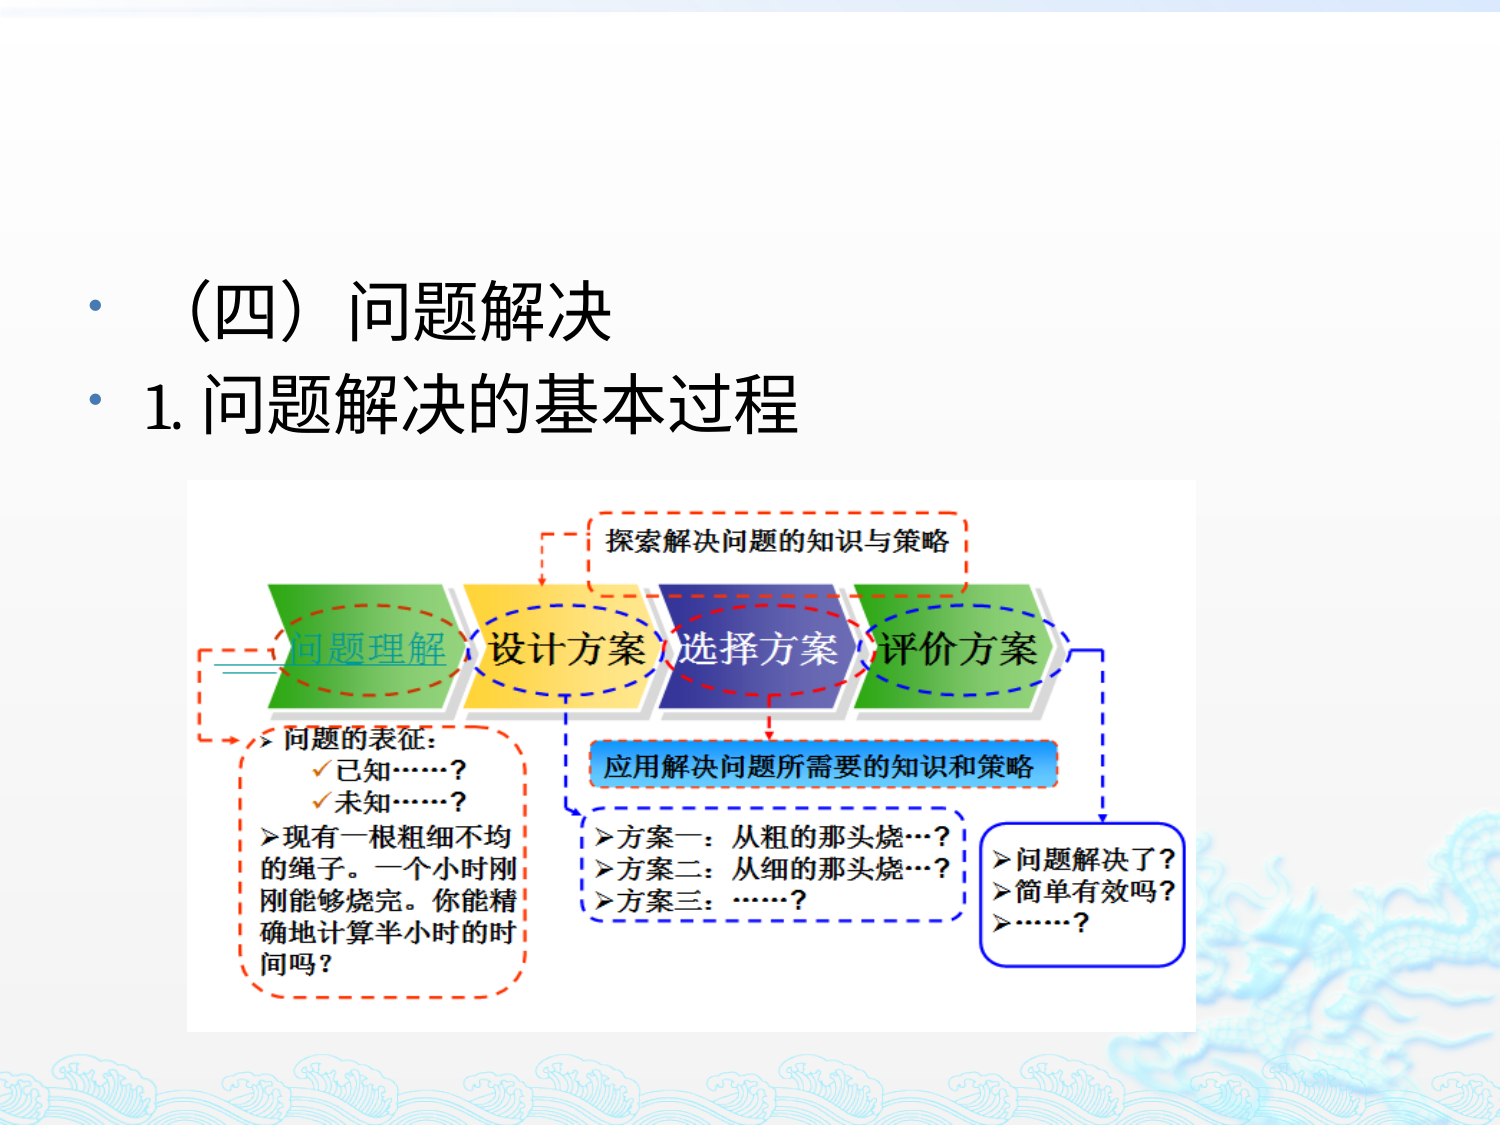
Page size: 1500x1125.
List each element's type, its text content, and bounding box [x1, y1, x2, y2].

picture [186, 479, 1196, 1032]
list （四）问题解决 1.问题解决的基本过程 [75, 262, 1425, 1005]
